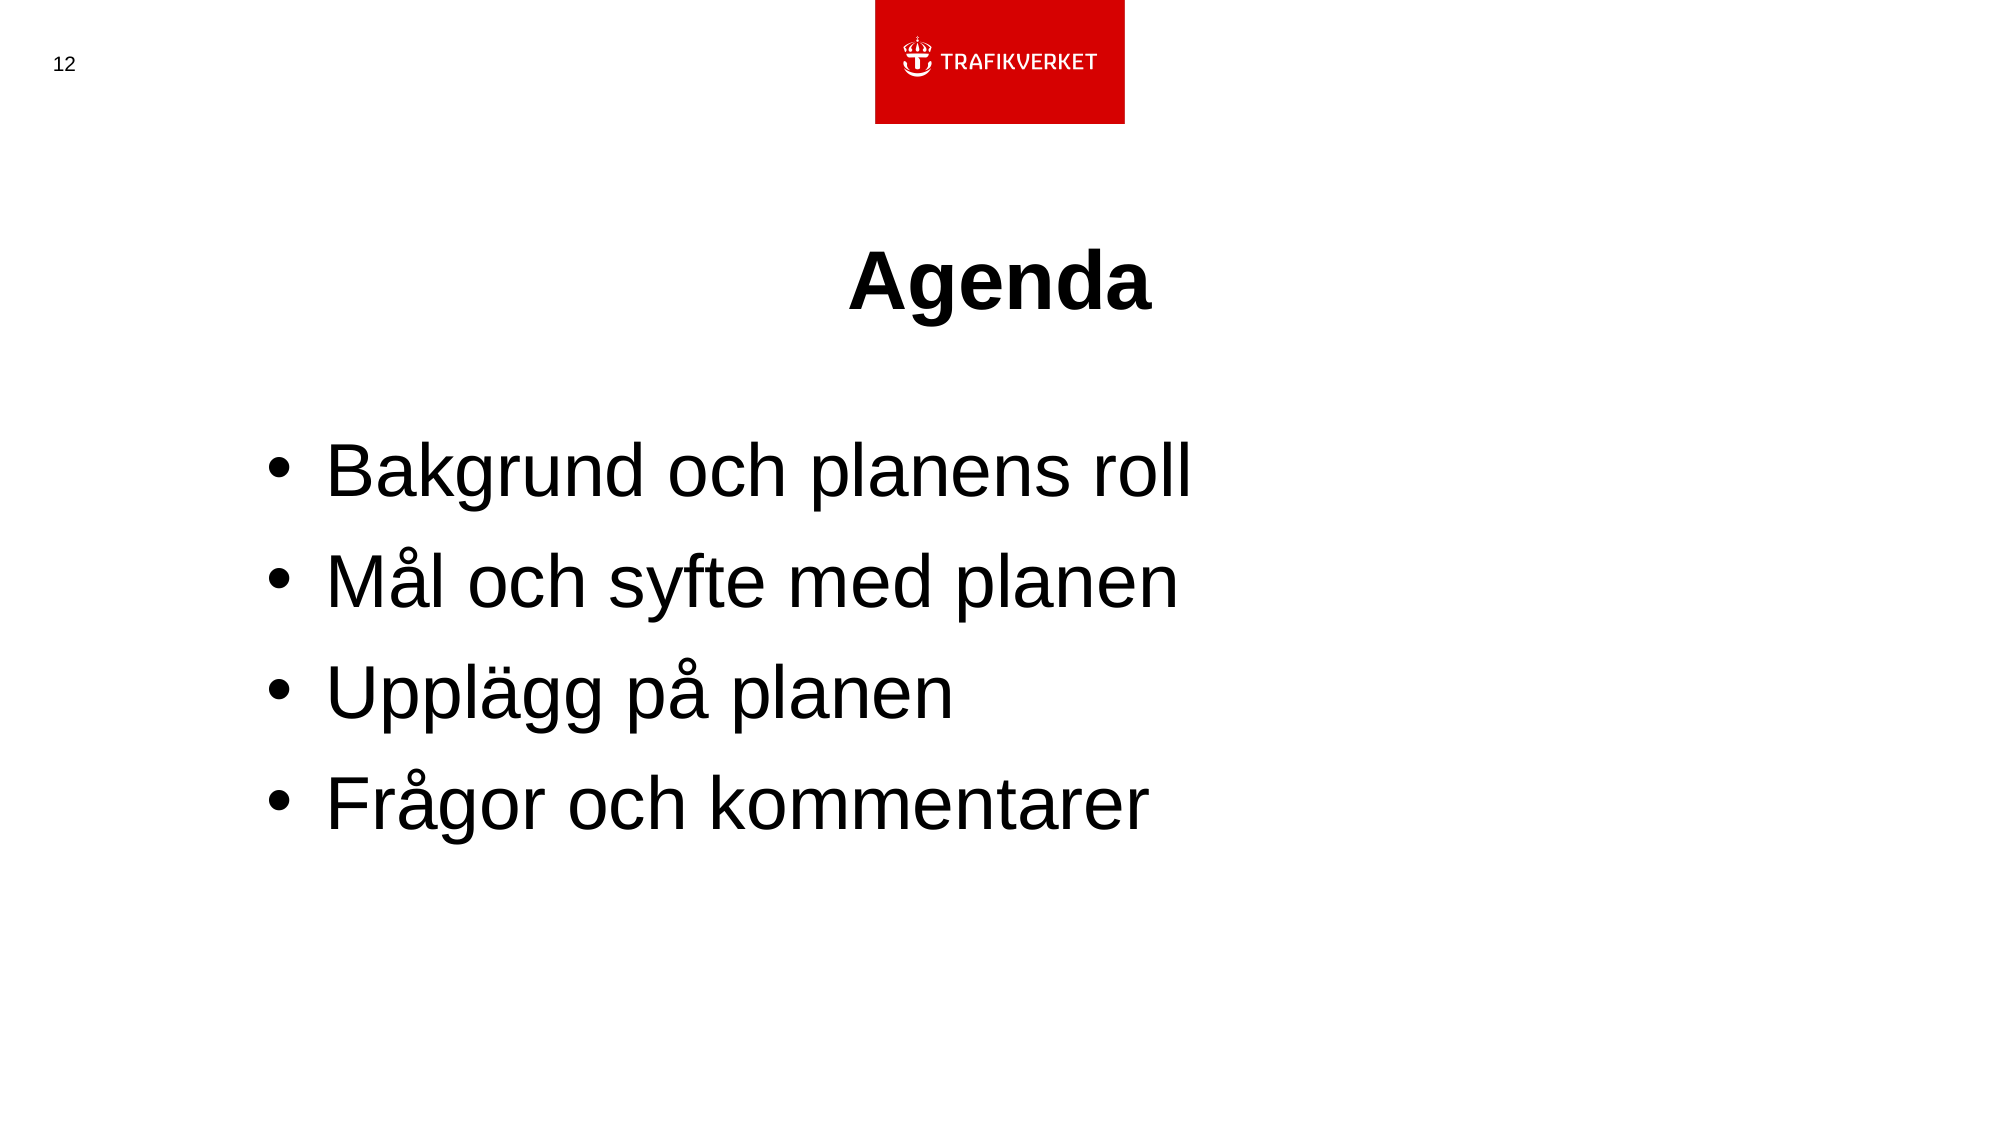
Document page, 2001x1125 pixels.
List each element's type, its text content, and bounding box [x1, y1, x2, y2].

slide_number 12 [0, 33, 129, 93]
picture [875, 0, 1125, 124]
title Agenda [113, 208, 1886, 357]
list Bakgrund och planens roll Mål och syfte med planen Upplägg på planen Frågor och kommentarer [251, 414, 1838, 917]
